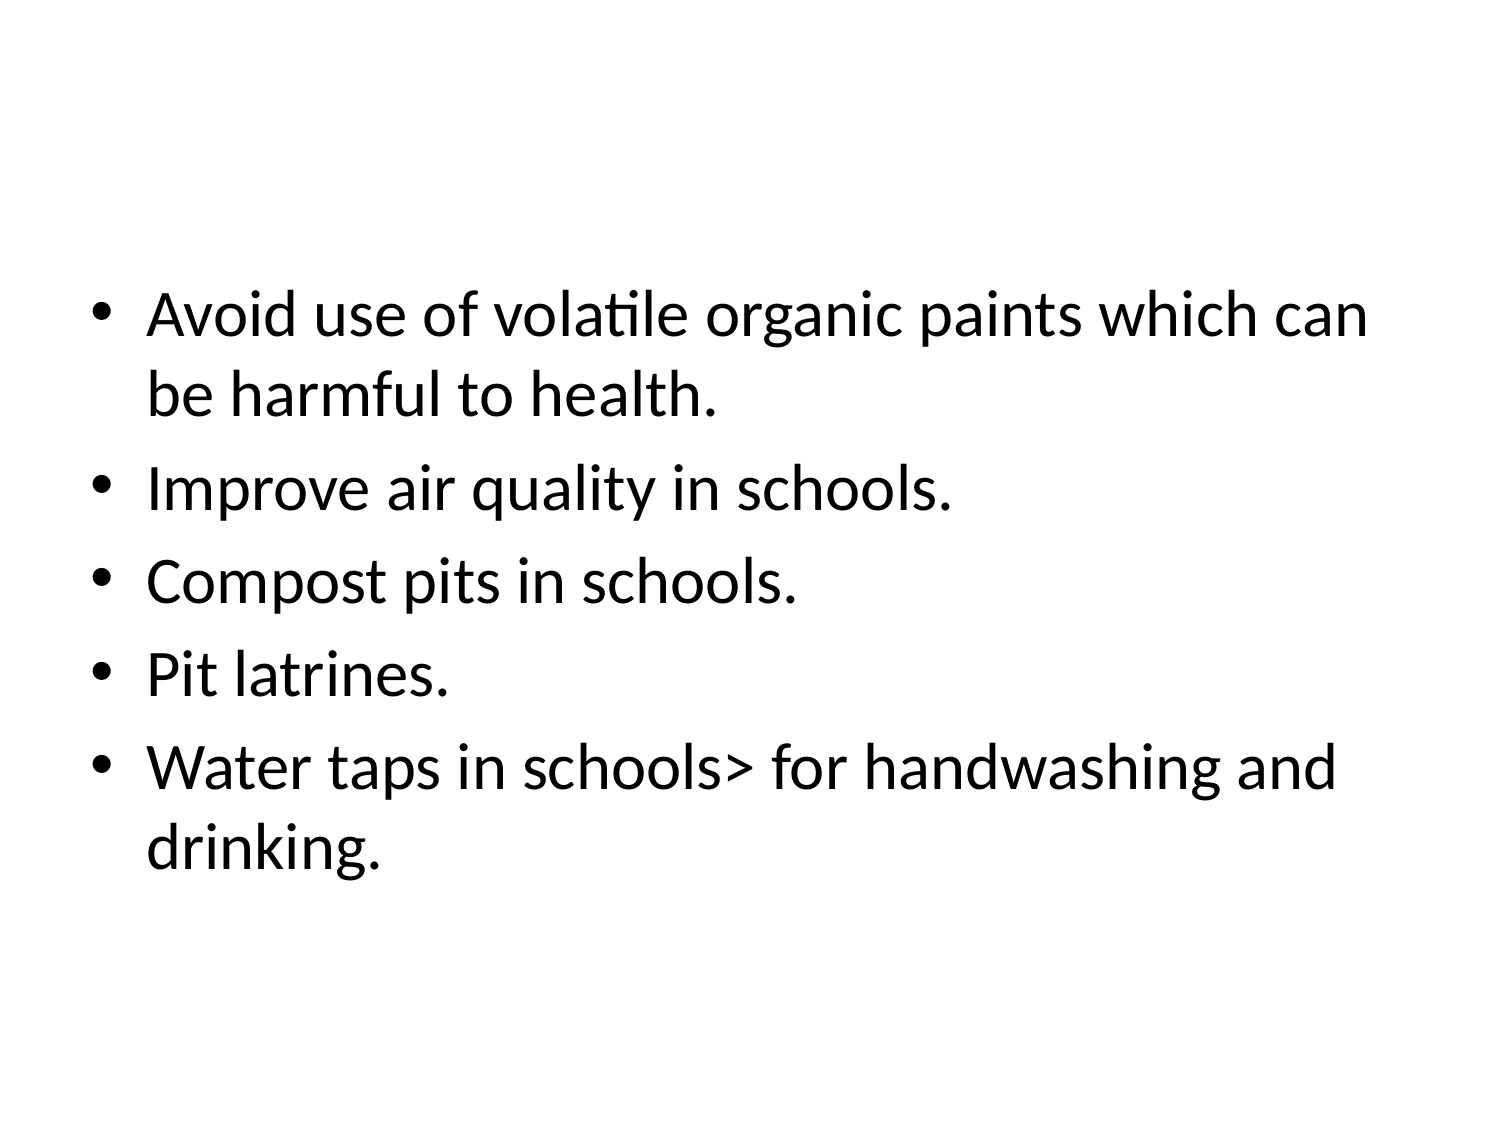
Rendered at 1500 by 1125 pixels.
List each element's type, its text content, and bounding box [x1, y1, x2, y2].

list Avoid use of volatile organic paints which can be harmful to health. Improve air quality in schools. Compost pits in schools. Pit latrines. Water taps in schools> for handwashing and drinking. [75, 262, 1425, 1005]
